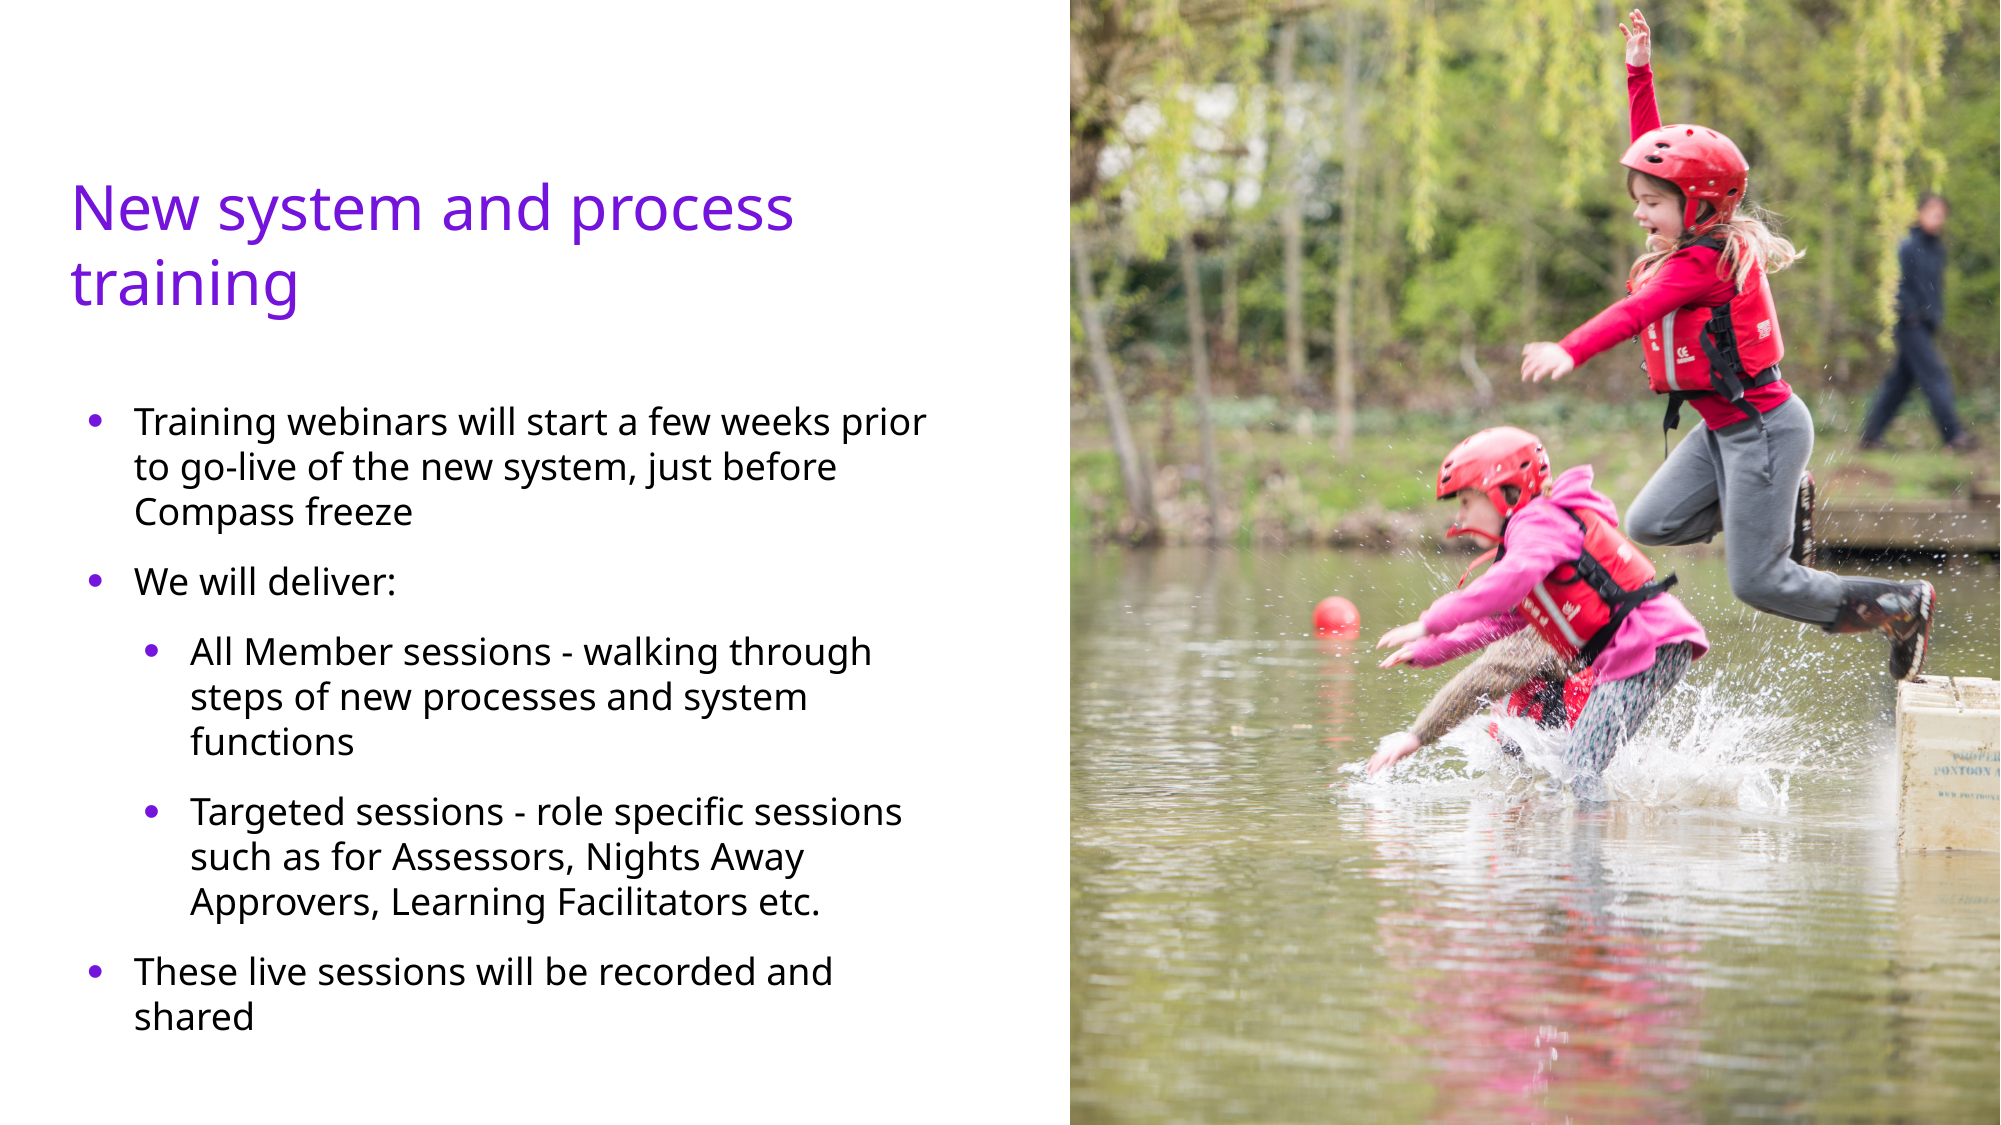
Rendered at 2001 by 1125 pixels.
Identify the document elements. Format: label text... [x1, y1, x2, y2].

picture [1069, 0, 2000, 1125]
text_box Training webinars will start a few weeks prior to go-live of the new system, just before Compass freeze We will deliver: All Member sessions - walking through steps of new processes and system functions Targeted sessions - role specific sessions such as for Assessors, Nights Away Approvers, Learning Facilitators etc. These live sessions will be recorded and shared [70, 390, 948, 1046]
text_box New system and process training [70, 168, 851, 319]
